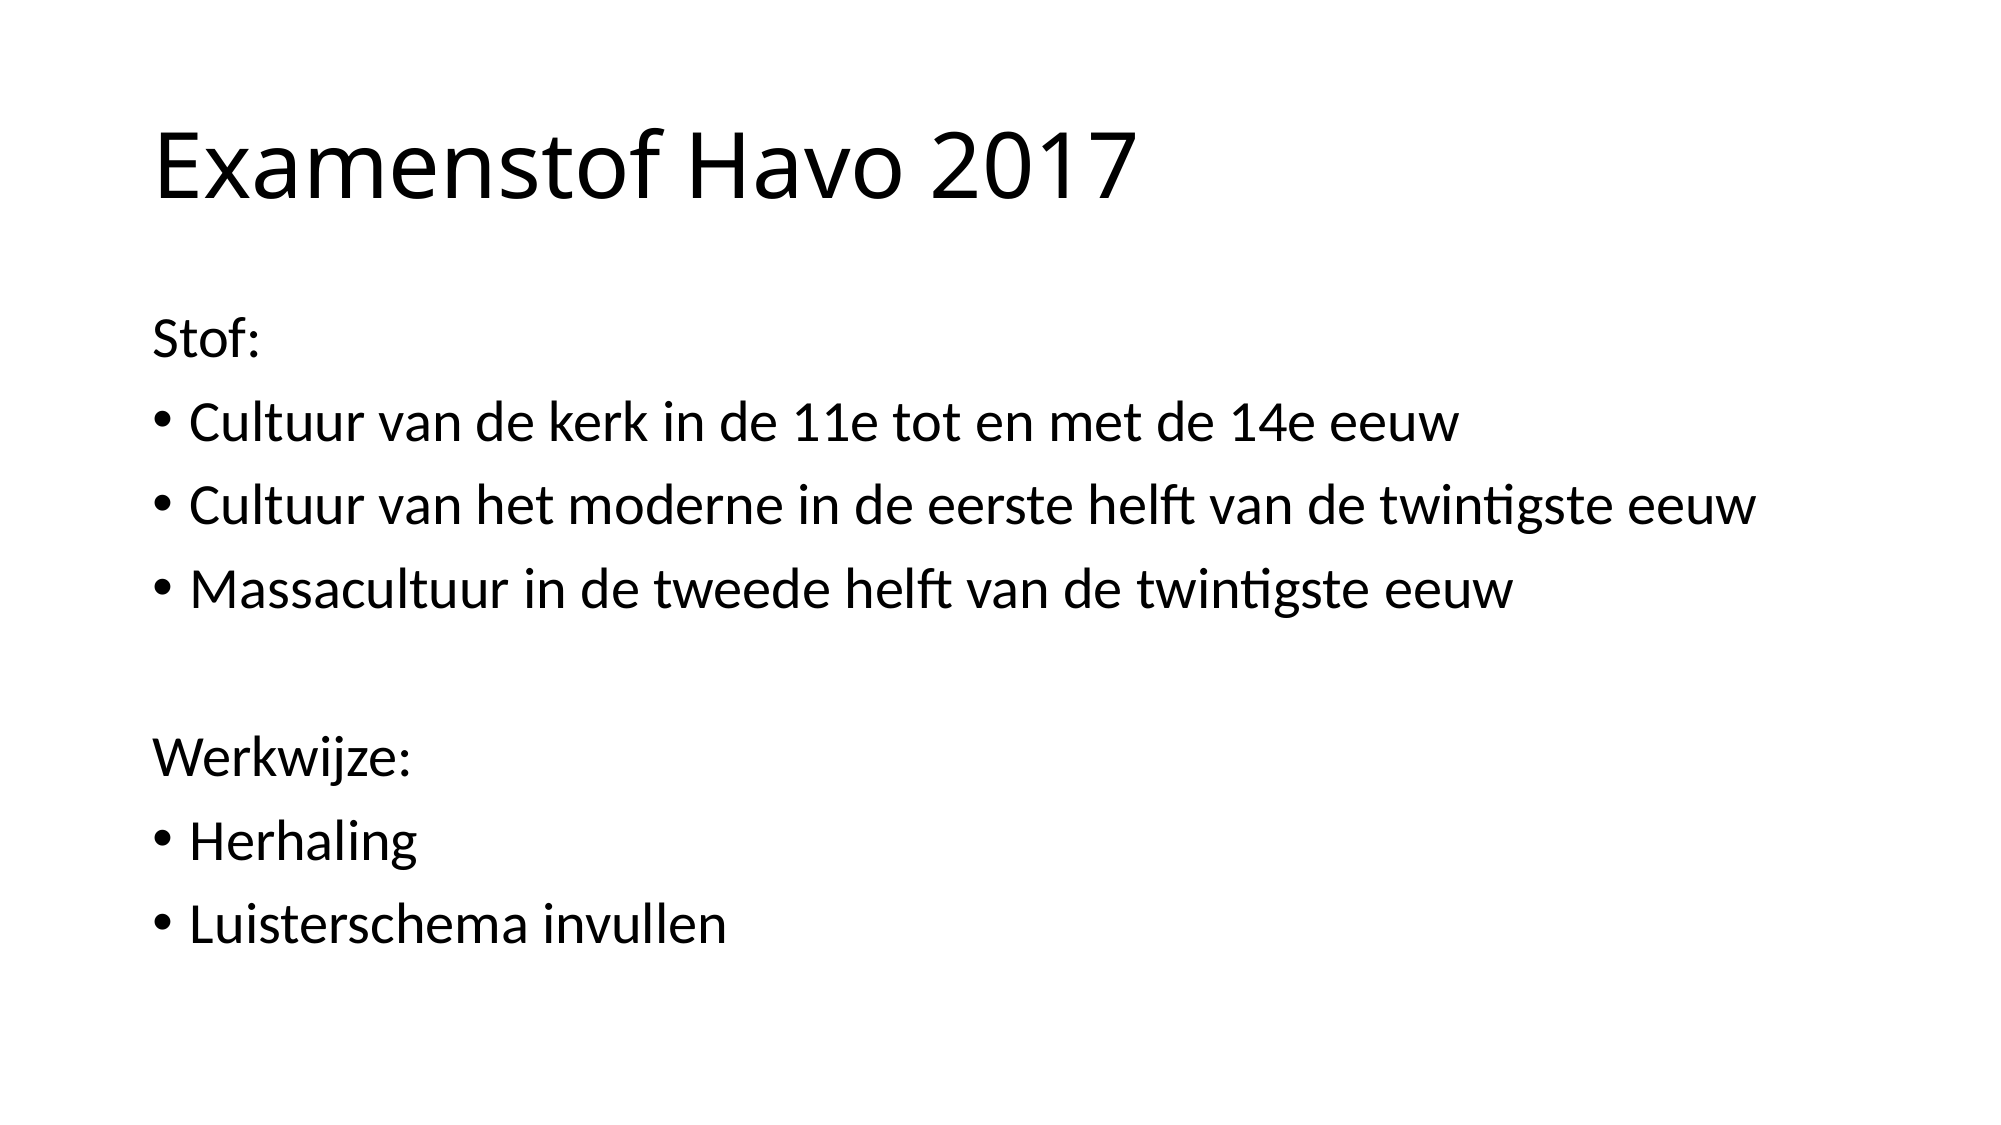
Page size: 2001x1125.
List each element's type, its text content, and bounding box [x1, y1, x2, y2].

list Stof: Cultuur van de kerk in de 11e tot en met de 14e eeuw Cultuur van het moderne in de eerste helft van de twintigste eeuw Massacultuur in de tweede helft van de twintigste eeuw Werkwijze: Herhaling Luisterschema invullen [137, 299, 1863, 1014]
title Examenstof Havo 2017 [137, 59, 1863, 278]
